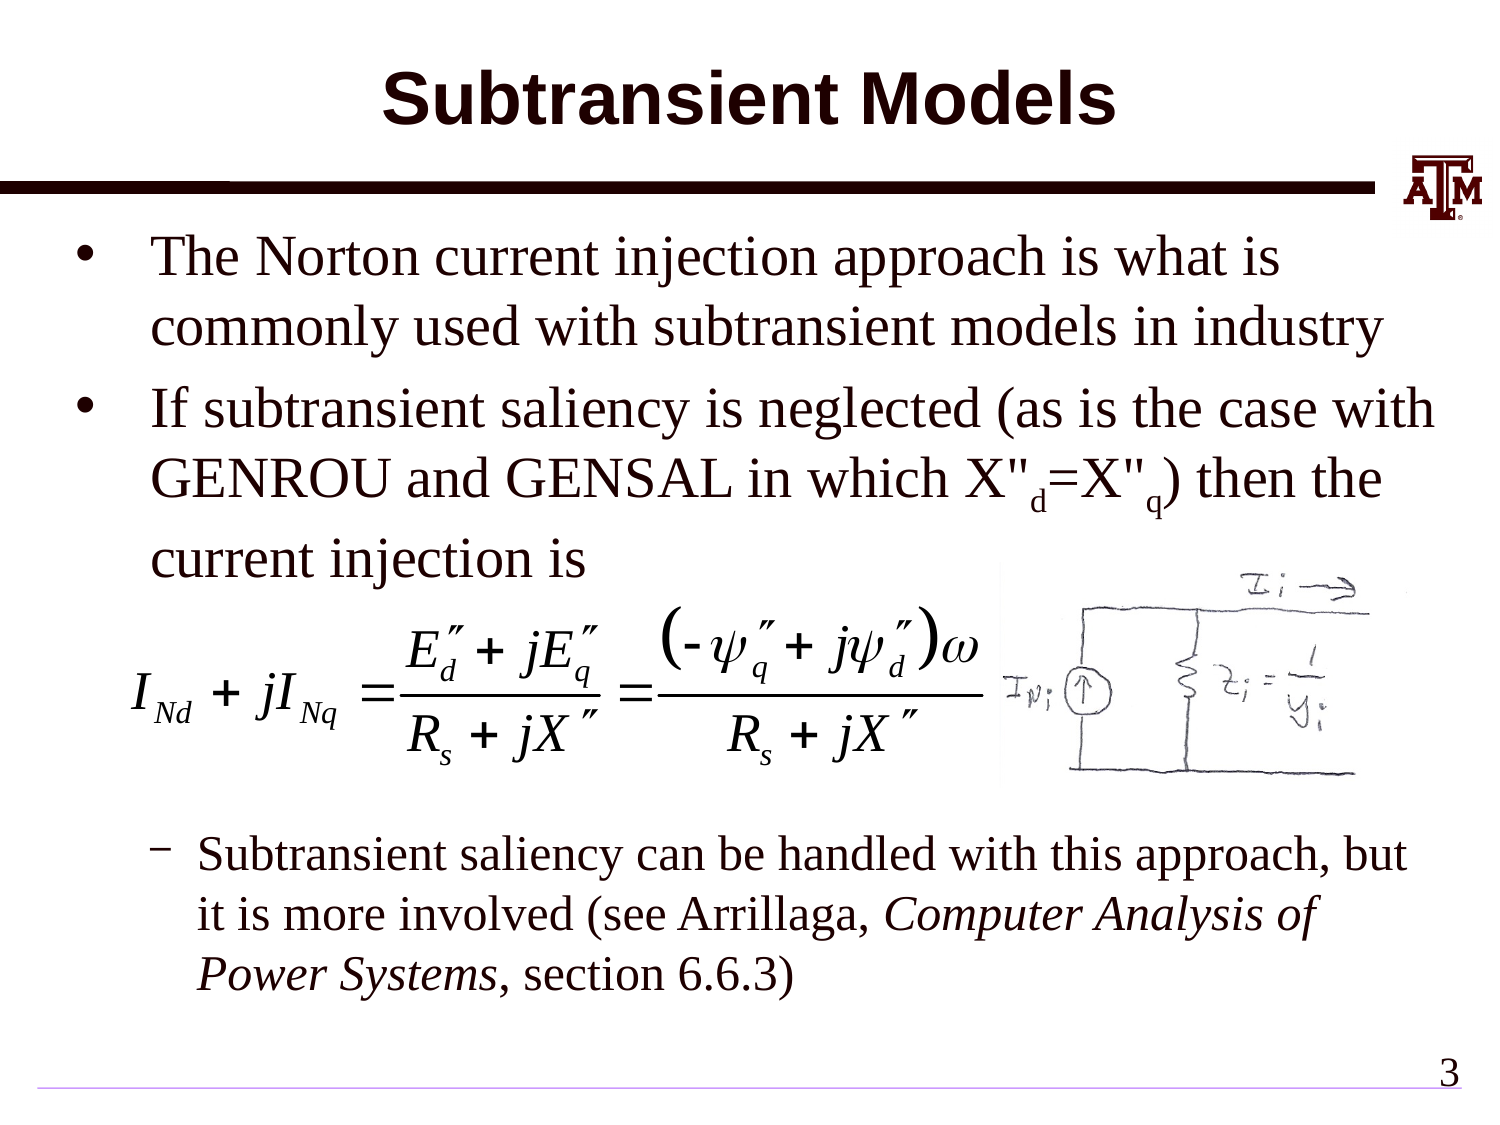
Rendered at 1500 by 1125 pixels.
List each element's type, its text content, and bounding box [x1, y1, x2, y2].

slide_number 2 [1377, 1037, 1475, 1113]
picture [999, 562, 1429, 788]
picture [1392, 137, 1493, 238]
list The Norton current injection approach is what is commonly used with subtransient models in industry If subtransient saliency is neglected (as is the case with GENROU and GENSAL in which X"d=X"q) then the current injection is Subtransient saliency can be handled with this approach, but it is more involved (see Arrillaga, Computer Analysis of Power Systems, section 6.6.3) [59, 209, 1463, 823]
title Subtransient Models [37, 12, 1463, 188]
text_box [120, 599, 994, 778]
